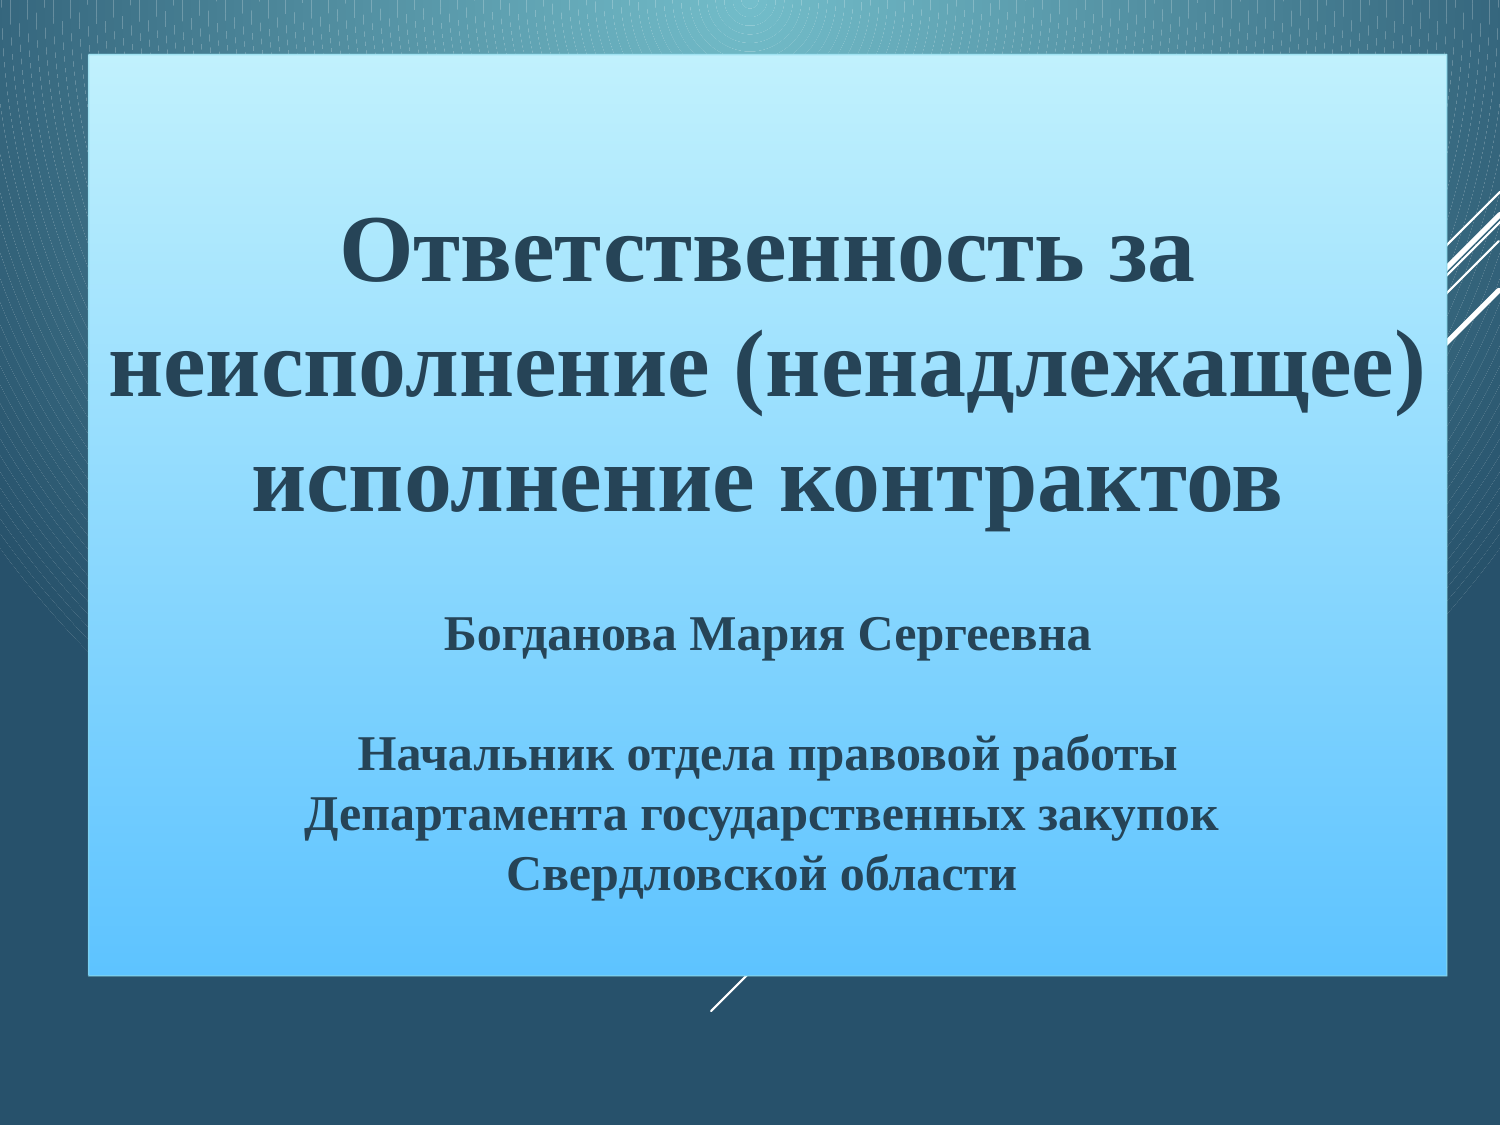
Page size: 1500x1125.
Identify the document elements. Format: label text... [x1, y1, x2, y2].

text_box Ответственность за неисполнение (ненадлежащее) исполнение контрактов Богданова Мария Сергеевна Начальник отдела правовой работы Департамента государственных закупок Свердловской области [88, 54, 1448, 977]
